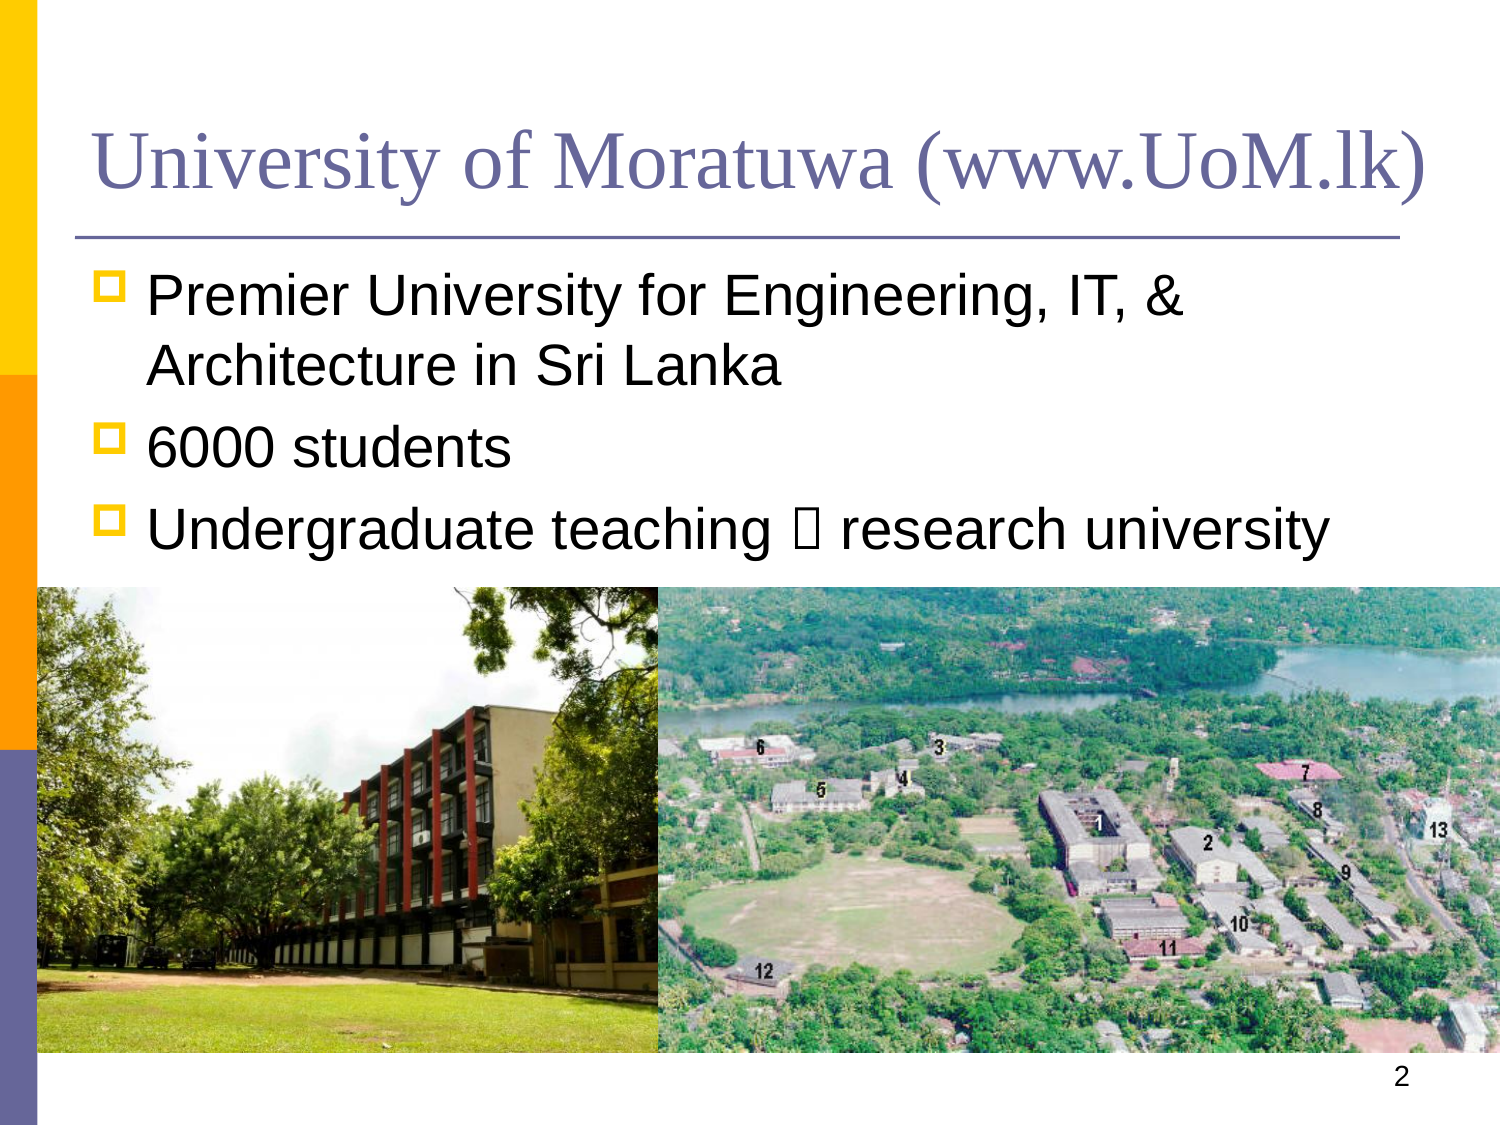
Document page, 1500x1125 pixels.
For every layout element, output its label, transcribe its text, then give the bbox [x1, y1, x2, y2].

title University of Moratuwa (www.UoM.lk) [74, 45, 1463, 213]
list Premier University for Engineering, IT, & Architecture in Sri Lanka 6000 students Undergraduate teaching  research university [74, 249, 1463, 585]
picture [37, 587, 1500, 1053]
slide_number 2 [1074, 1061, 1426, 1125]
